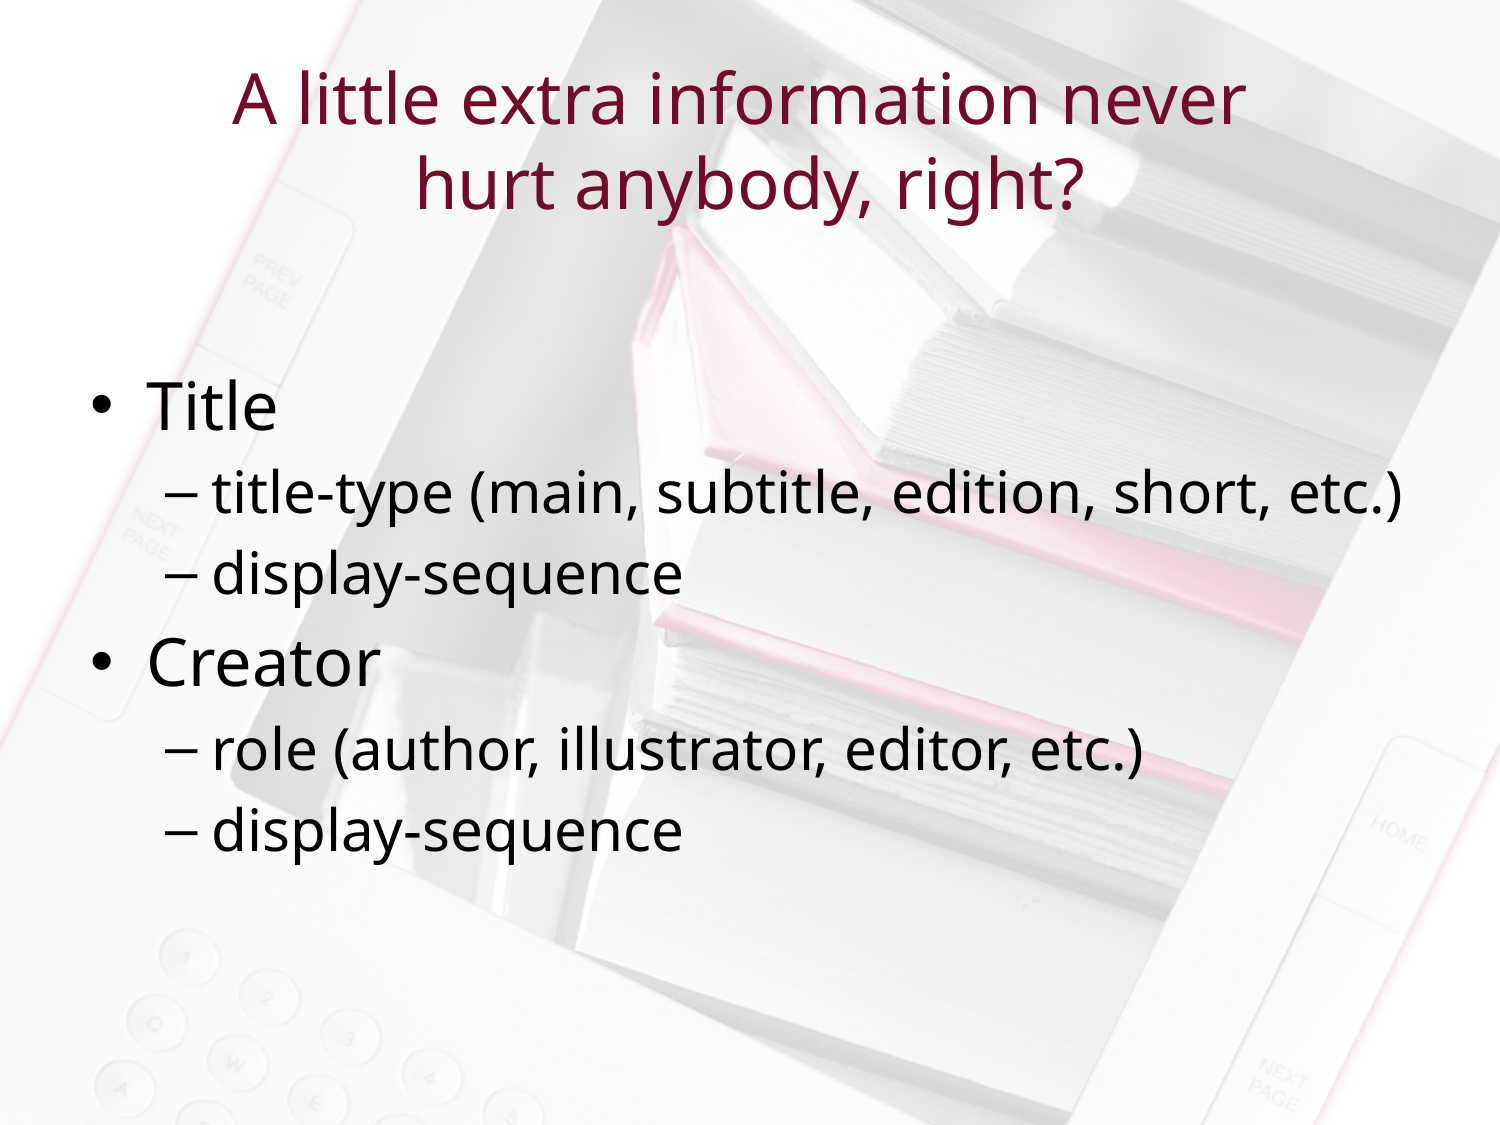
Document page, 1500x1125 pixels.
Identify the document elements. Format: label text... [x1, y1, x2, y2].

picture [0, 0, 1500, 1125]
title A little extra information never hurt anybody, right? [75, 45, 1425, 233]
list Title title-type (main, subtitle, edition, short, etc.) display-sequence Creator role (author, illustrator, editor, etc.) display-sequence [75, 262, 1425, 1005]
